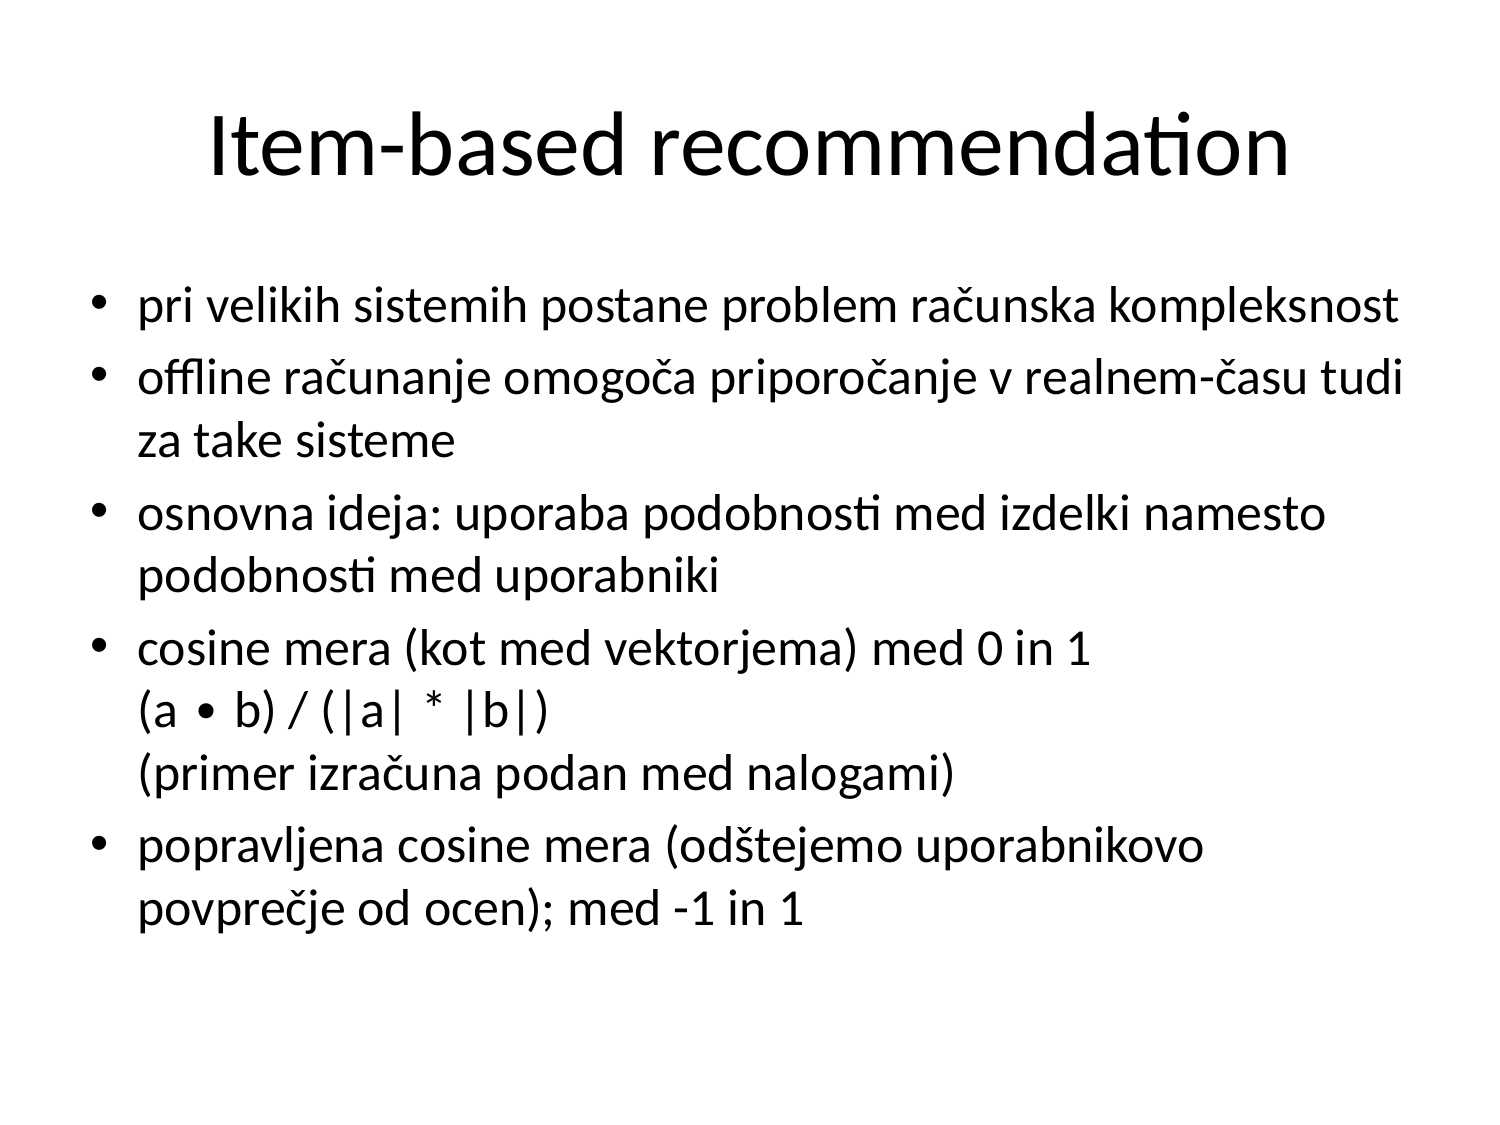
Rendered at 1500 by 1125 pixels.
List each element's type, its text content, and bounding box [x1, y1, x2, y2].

title Item-based recommendation [75, 45, 1425, 233]
list pri velikih sistemih postane problem računska kompleksnost offline računanje omogoča priporočanje v realnem-času tudi za take sisteme osnovna ideja: uporaba podobnosti med izdelki namesto podobnosti med uporabniki cosine mera (kot med vektorjema) med 0 in 1 (a ∙ b) / (|a| * |b|) (primer izračuna podan med nalogami) popravljena cosine mera (odštejemo uporabnikovo povprečje od ocen); med -1 in 1 [75, 262, 1425, 1005]
